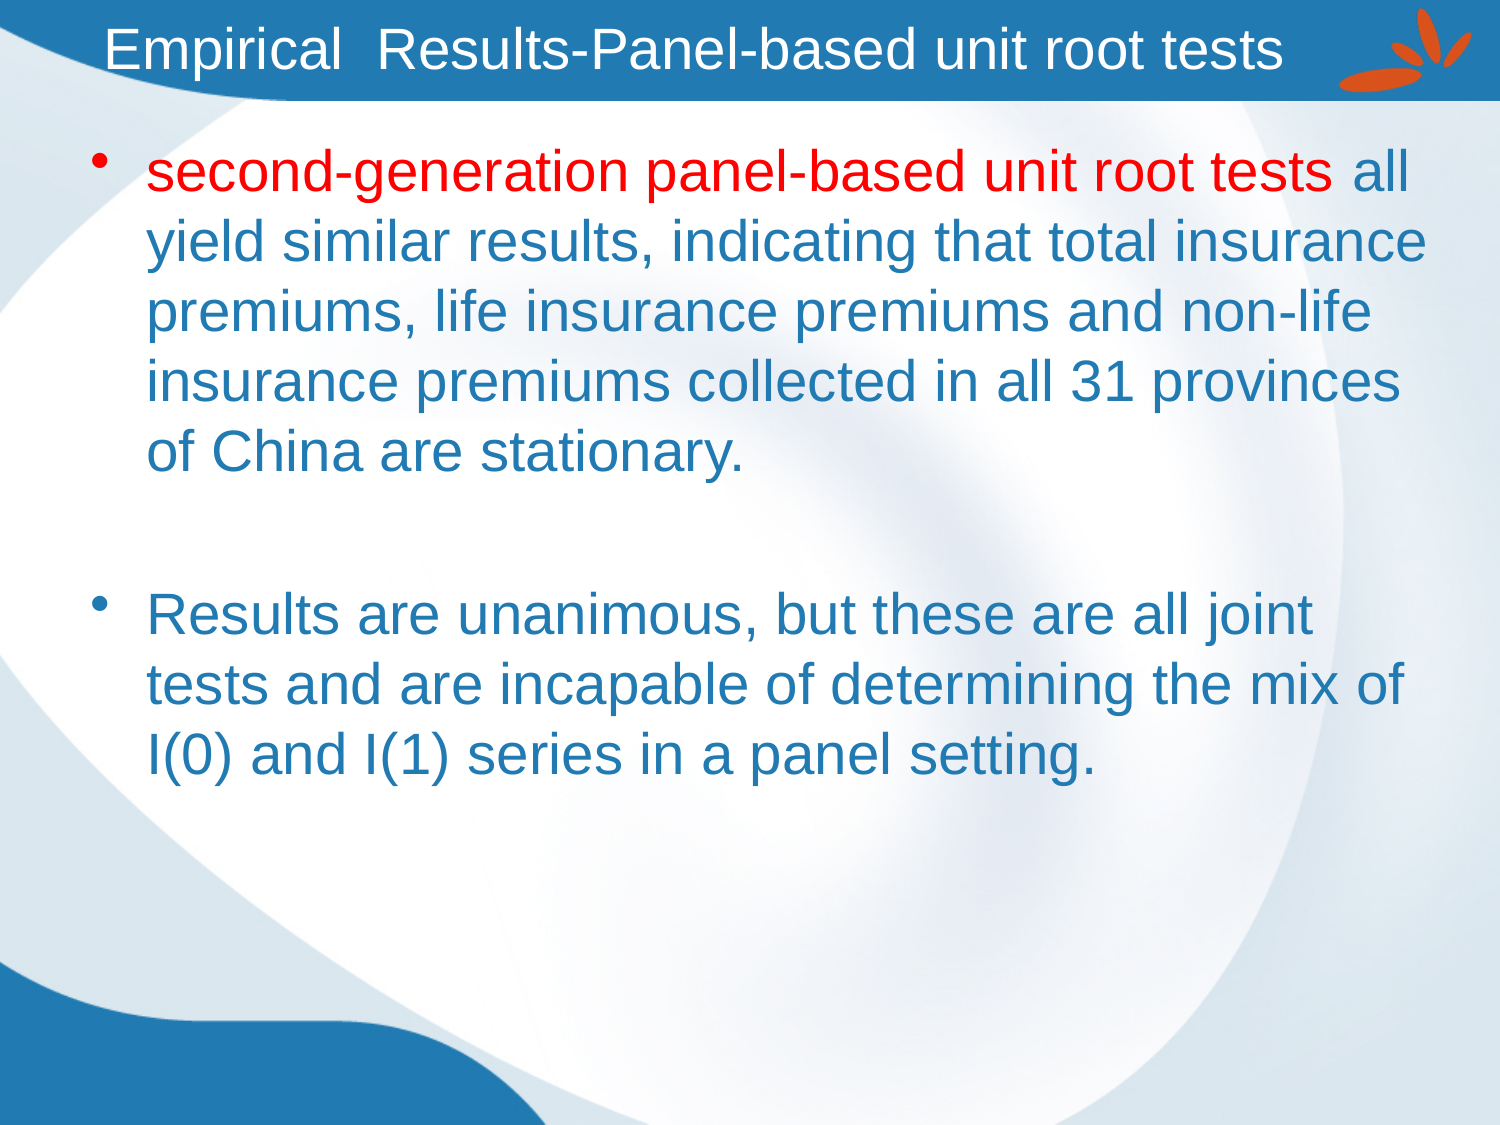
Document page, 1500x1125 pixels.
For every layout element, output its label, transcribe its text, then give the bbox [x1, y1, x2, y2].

list second-generation panel-based unit root tests all yield similar results, indicating that total insurance premiums, life insurance premiums and non-life insurance premiums collected in all 31 provinces of China are stationary. Results are unanimous, but these are all joint tests and are incapable of determining the mix of I(0) and I(1) series in a panel setting. [75, 125, 1447, 1083]
picture [0, 0, 1500, 1125]
